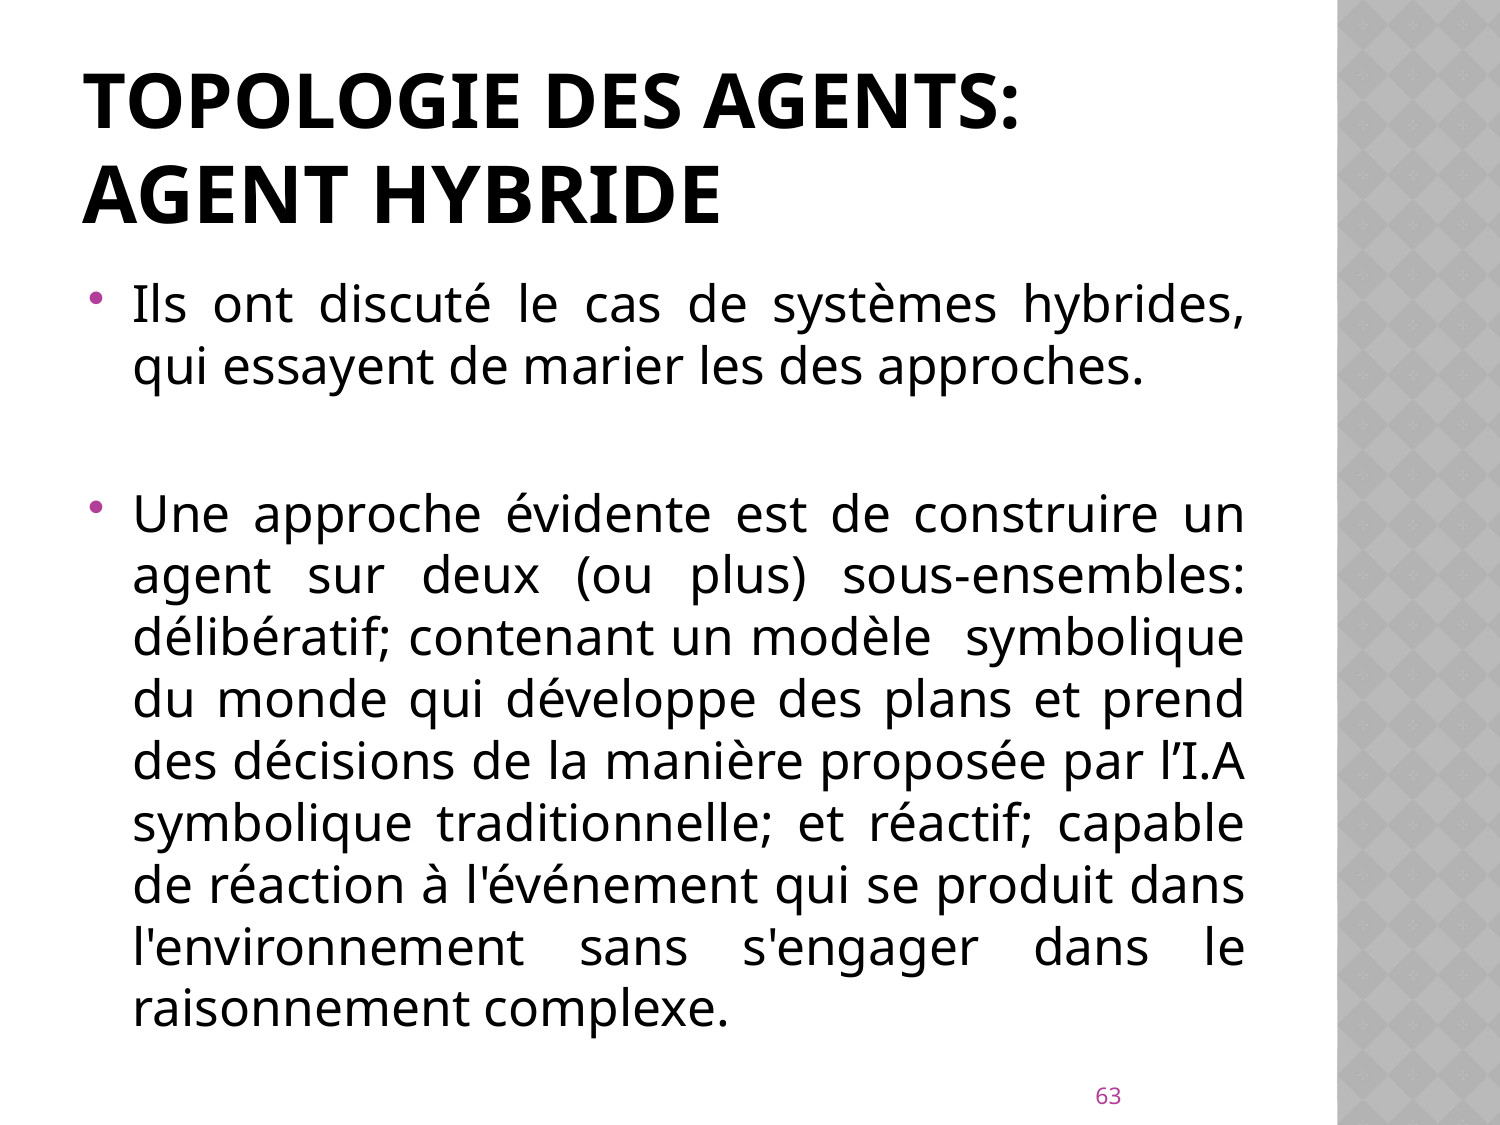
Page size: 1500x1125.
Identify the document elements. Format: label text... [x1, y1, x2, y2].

slide_number 63 [1025, 1075, 1122, 1113]
list Ils ont discuté le cas de systèmes hybrides, qui essayent de marier les des approches. Une approche évidente est de construire un agent sur deux (ou plus) sous-ensembles: délibératif; contenant un modèle symbolique du monde qui développe des plans et prend des décisions de la manière proposée par l’I.A symbolique traditionnelle; et réactif; capable de réaction à l'événement qui se produit dans l'environnement sans s'engager dans le raisonnement complexe. [75, 264, 1263, 1059]
title Topologie des agents: Agent hybride [75, 52, 1263, 240]
